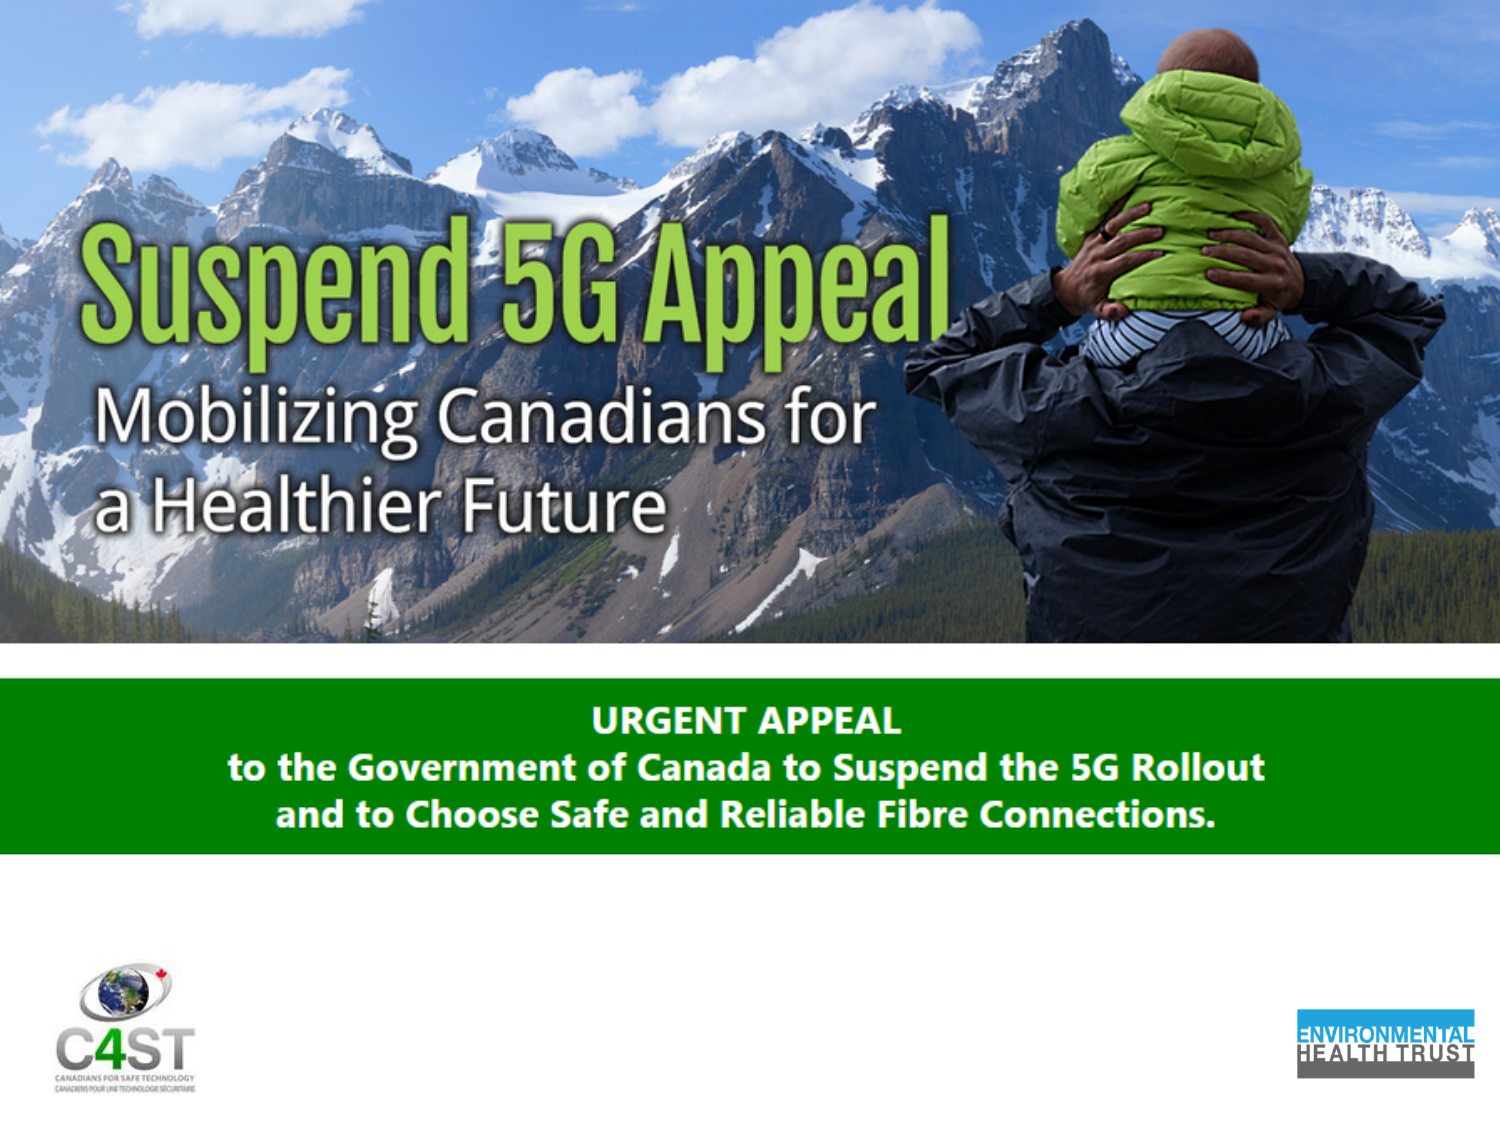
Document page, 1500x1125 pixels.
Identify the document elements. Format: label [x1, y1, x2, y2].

picture [53, 959, 197, 1094]
picture [0, 0, 1500, 858]
picture [1287, 984, 1484, 1104]
